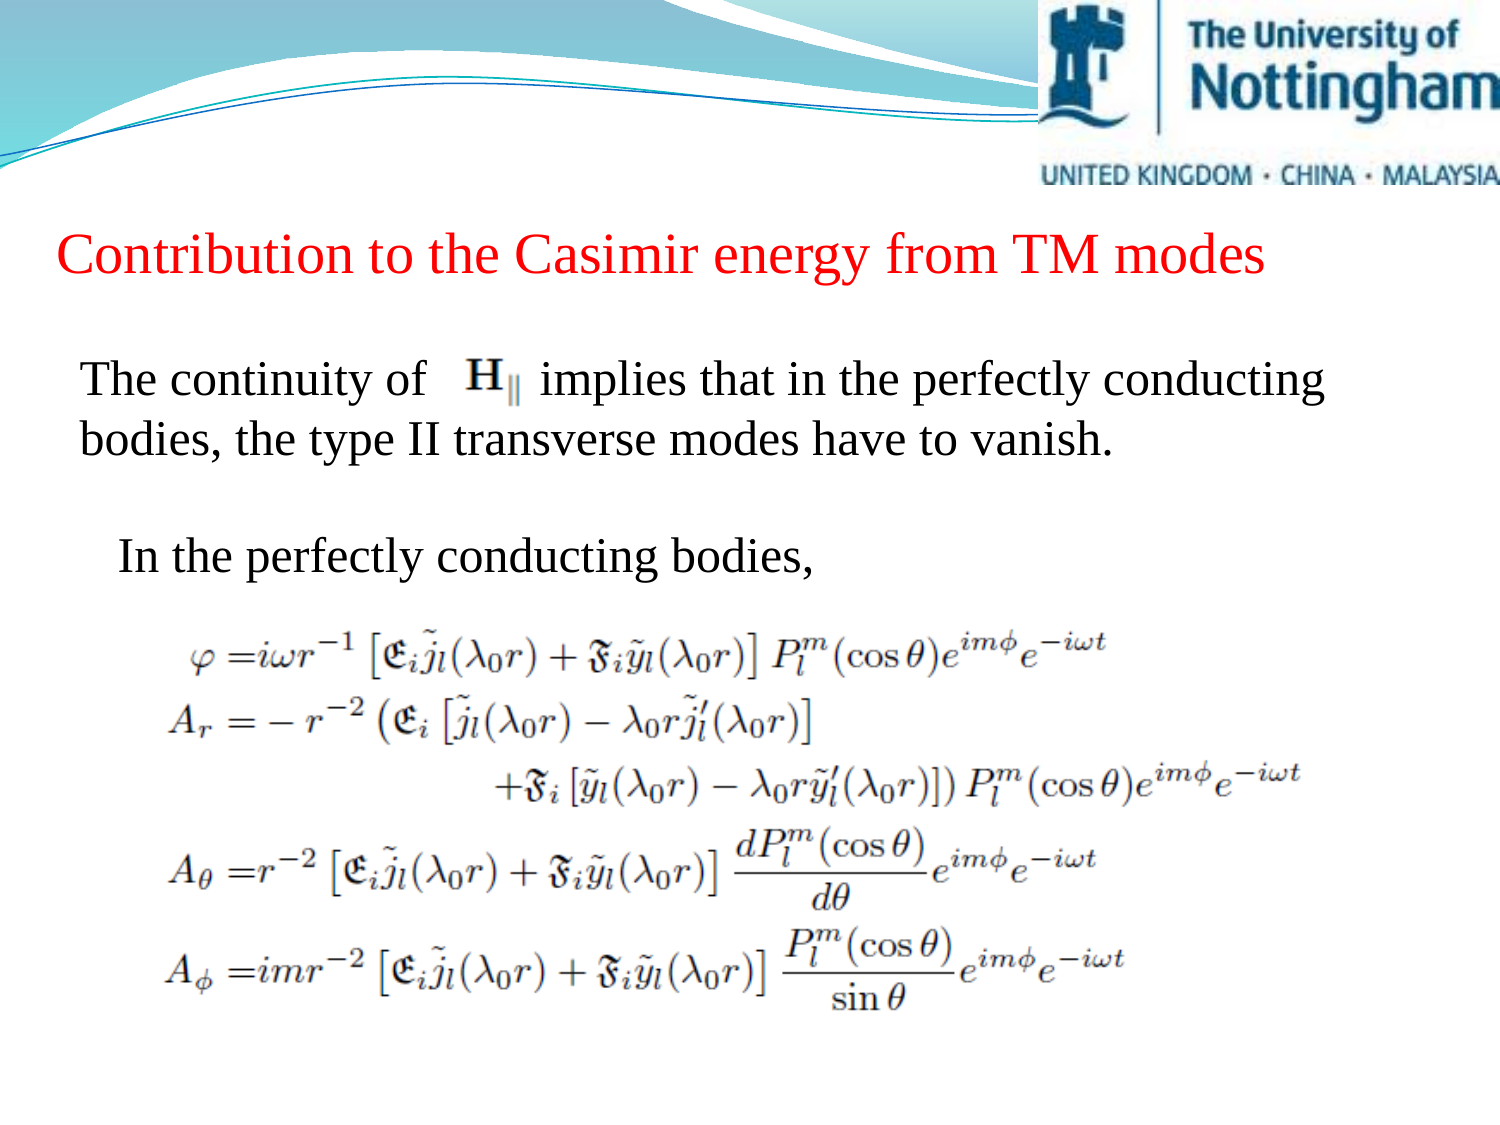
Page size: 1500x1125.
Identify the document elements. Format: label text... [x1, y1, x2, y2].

text_box The continuity of implies that in the perfectly conducting bodies, the type II transverse modes have to vanish. [64, 338, 1365, 473]
text_box In the perfectly conducting bodies, [102, 515, 830, 590]
picture [451, 341, 536, 425]
picture [148, 609, 1316, 1020]
picture [1038, 0, 1500, 185]
text_box Contribution to the Casimir energy from TM modes [41, 208, 1445, 293]
